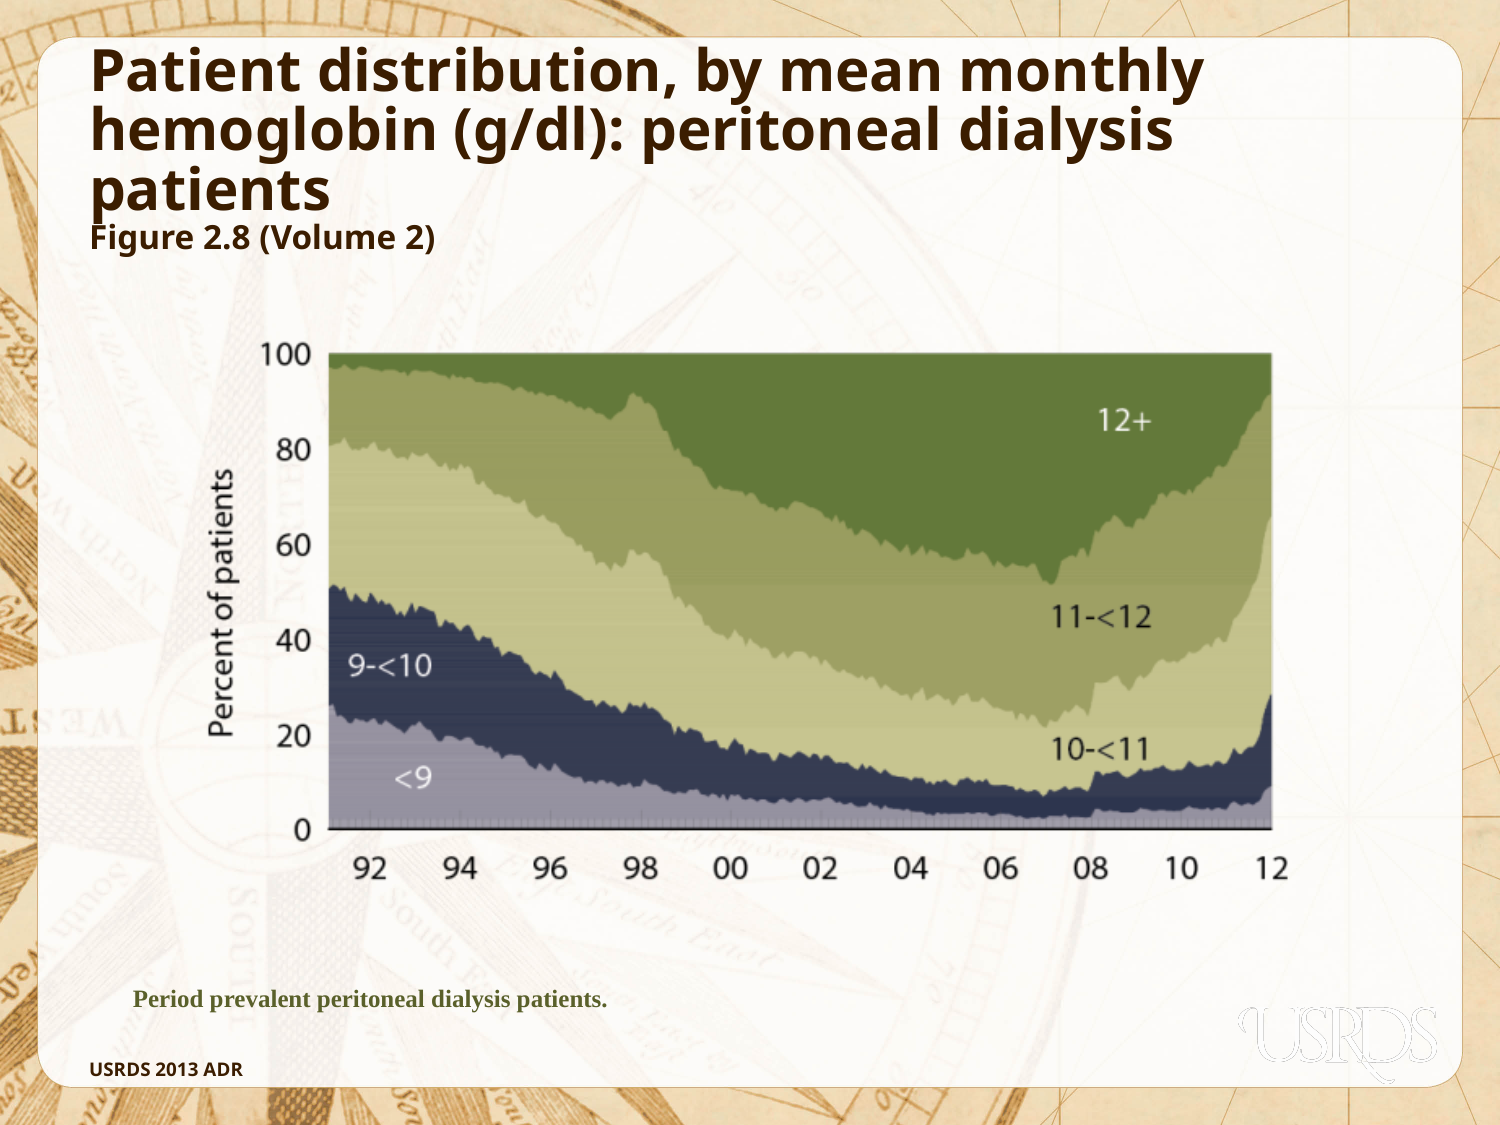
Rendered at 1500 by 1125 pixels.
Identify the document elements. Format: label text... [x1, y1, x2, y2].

text_box Period prevalent peritoneal dialysis patients. [132, 975, 750, 1019]
title Patient distribution, by mean monthly hemoglobin (g/dl): peritoneal dialysis patients Figure 2.8 (Volume 2) [74, 45, 1425, 264]
picture [0, 0, 1500, 1125]
